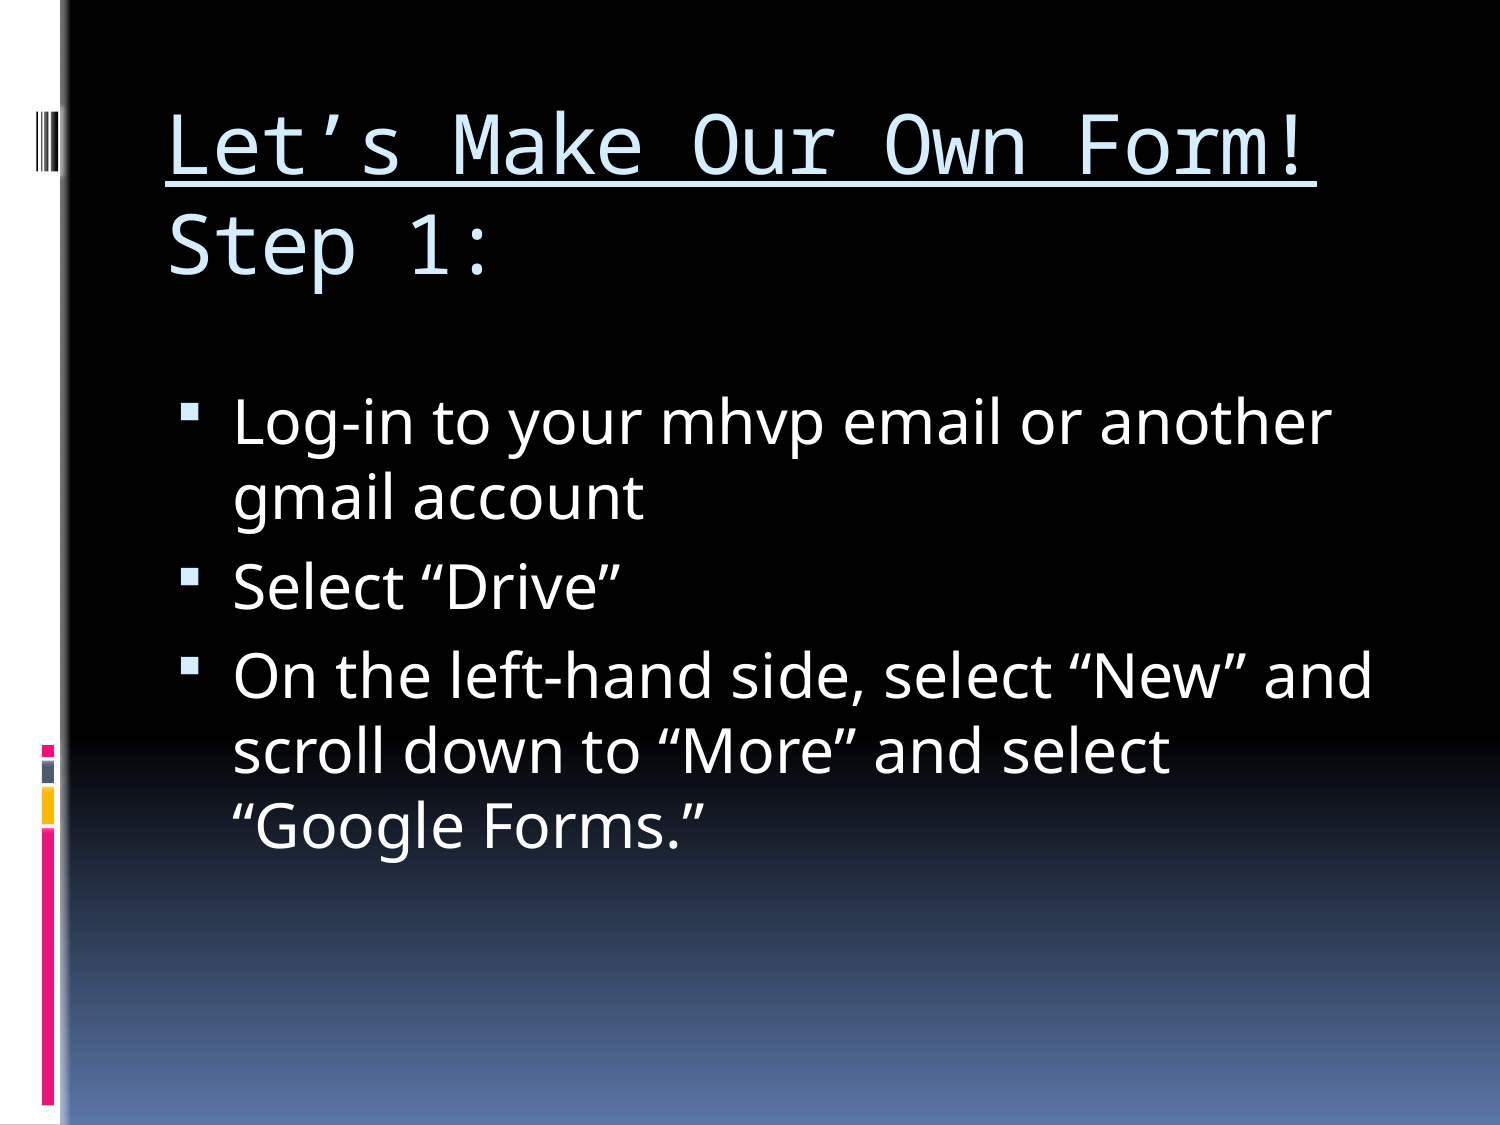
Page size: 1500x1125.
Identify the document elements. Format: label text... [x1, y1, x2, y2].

title Let’s Make Our Own Form! Step 1: [150, 83, 1425, 234]
list Log-in to your mhvp email or another gmail account Select “Drive” On the left-hand side, select “New” and scroll down to “More” and select “Google Forms.” [150, 375, 1425, 1125]
